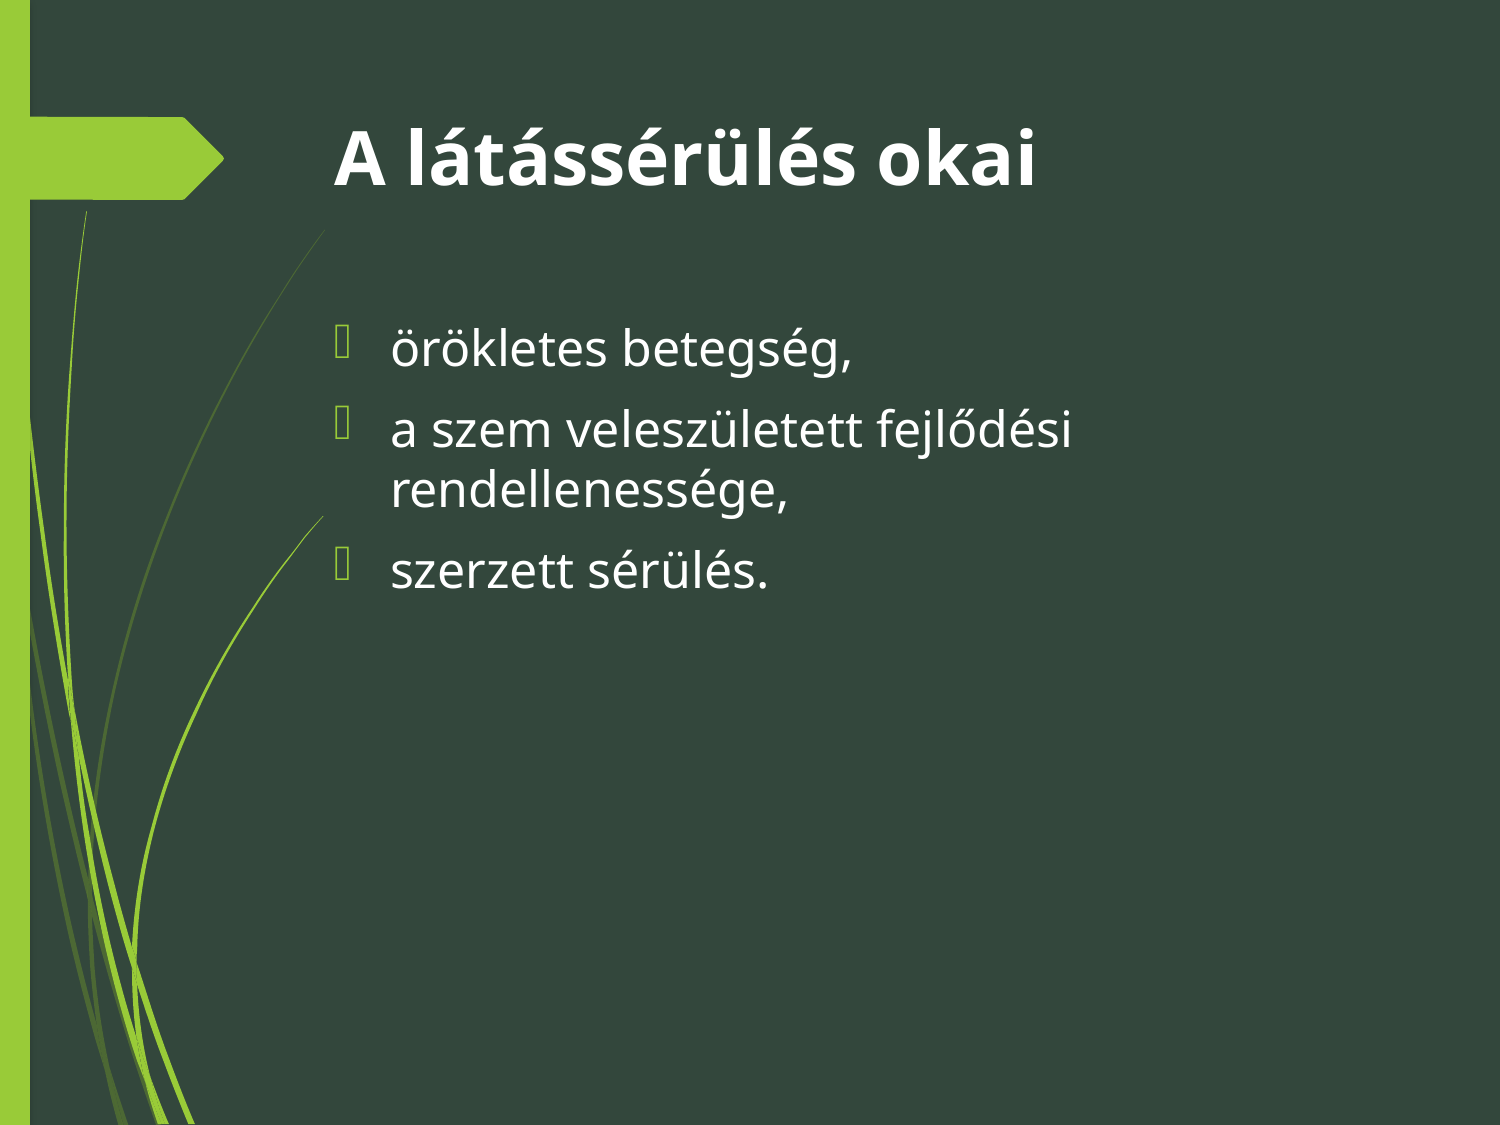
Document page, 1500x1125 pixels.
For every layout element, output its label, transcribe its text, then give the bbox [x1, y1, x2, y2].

list örökletes betegség, a szem veleszületett fejlődési rendellenessége, szerzett sérülés. [318, 243, 1400, 970]
title A látássérülés okai [319, 102, 1400, 243]
